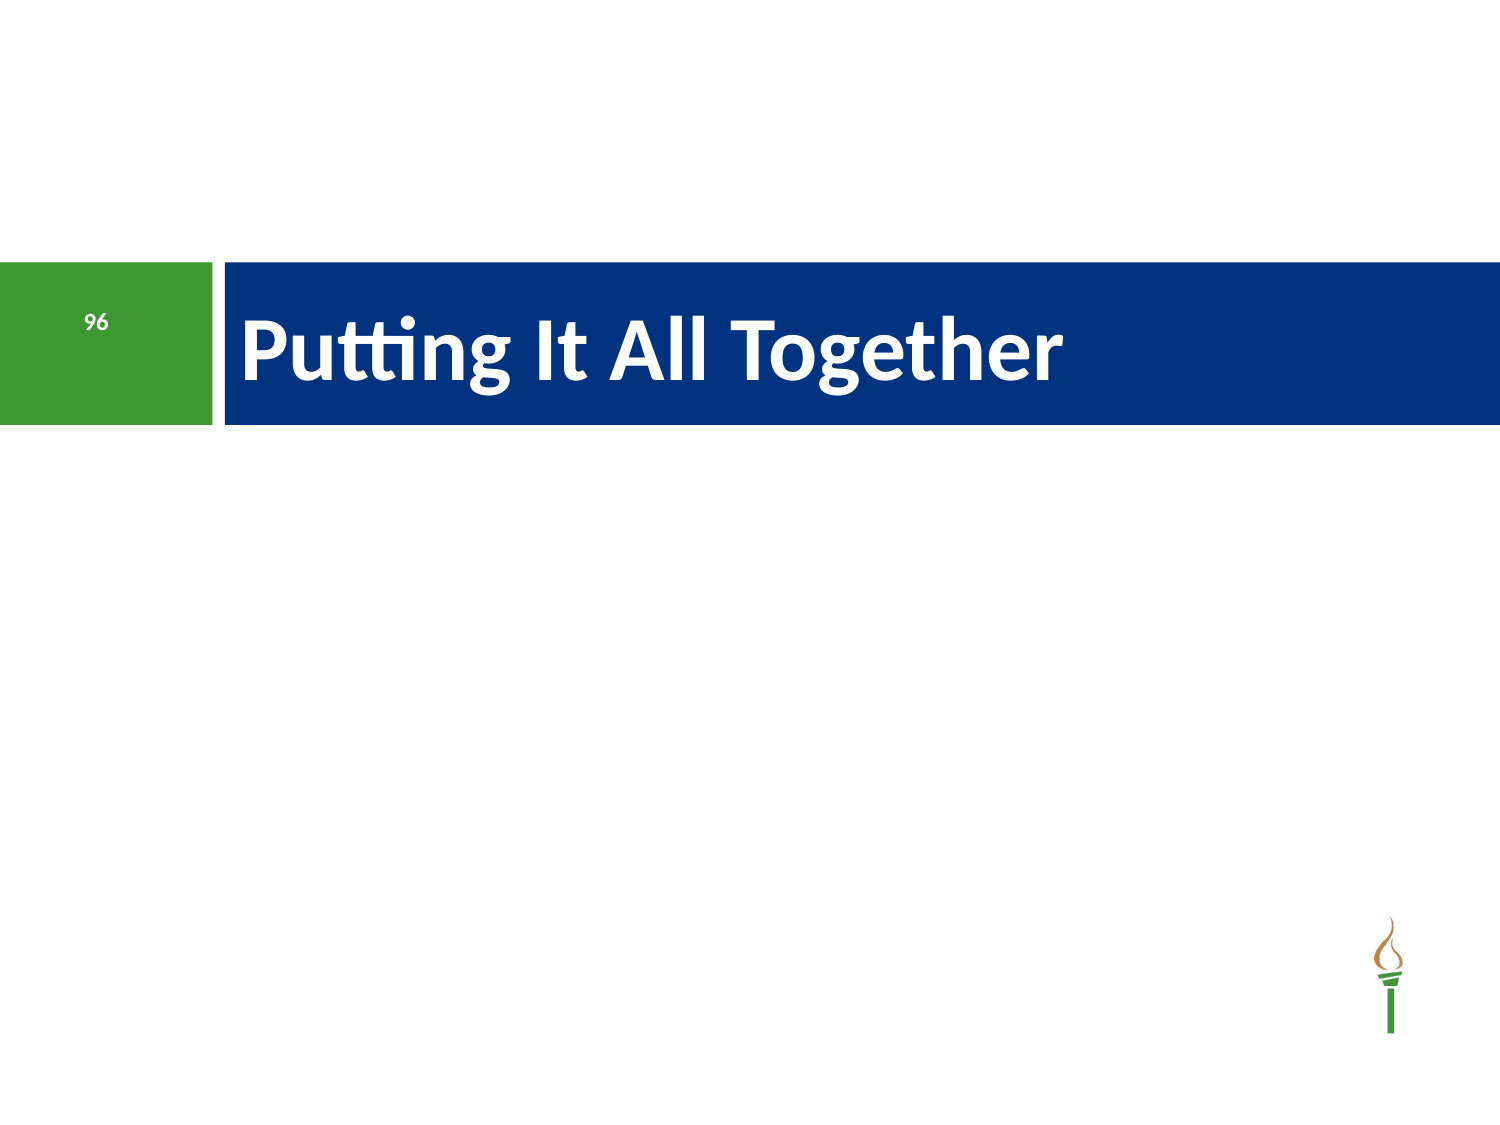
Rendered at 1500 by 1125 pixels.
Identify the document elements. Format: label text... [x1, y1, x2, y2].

slide_number 96 [52, 303, 140, 344]
title Putting It All Together [225, 262, 1475, 425]
picture [1374, 912, 1406, 1036]
